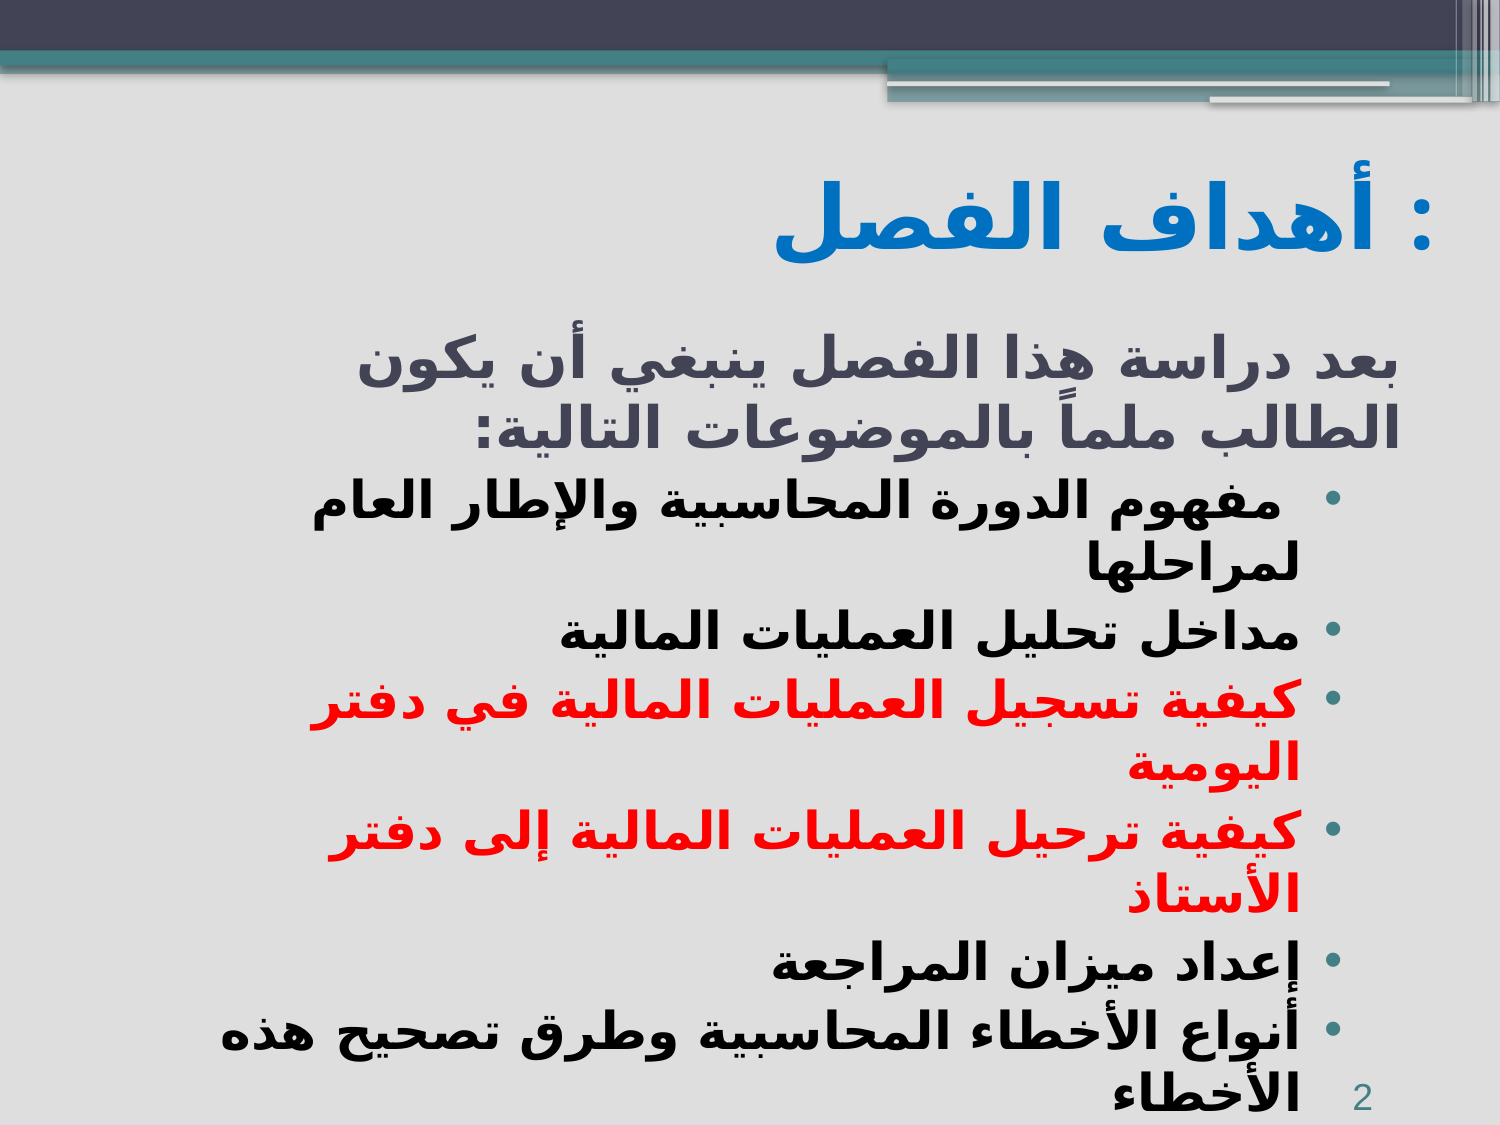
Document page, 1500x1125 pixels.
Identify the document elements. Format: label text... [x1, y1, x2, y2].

title أهداف الفصل : [174, 124, 1451, 276]
slide_number 2 [1337, 1065, 1463, 1125]
list بعد دراسة هذا الفصل ينبغي أن يكون الطالب ملماً بالموضوعات التالية: مفهوم الدورة المحاسبية والإطار العام لمراحلها مداخل تحليل العمليات المالية كيفية تسجيل العمليات المالية في دفتر اليومية كيفية ترحيل العمليات المالية إلى دفتر الأستاذ إعداد ميزان المراجعة أنواع الأخطاء المحاسبية وطرق تصحيح هذه الأخطاء [124, 312, 1426, 1076]
